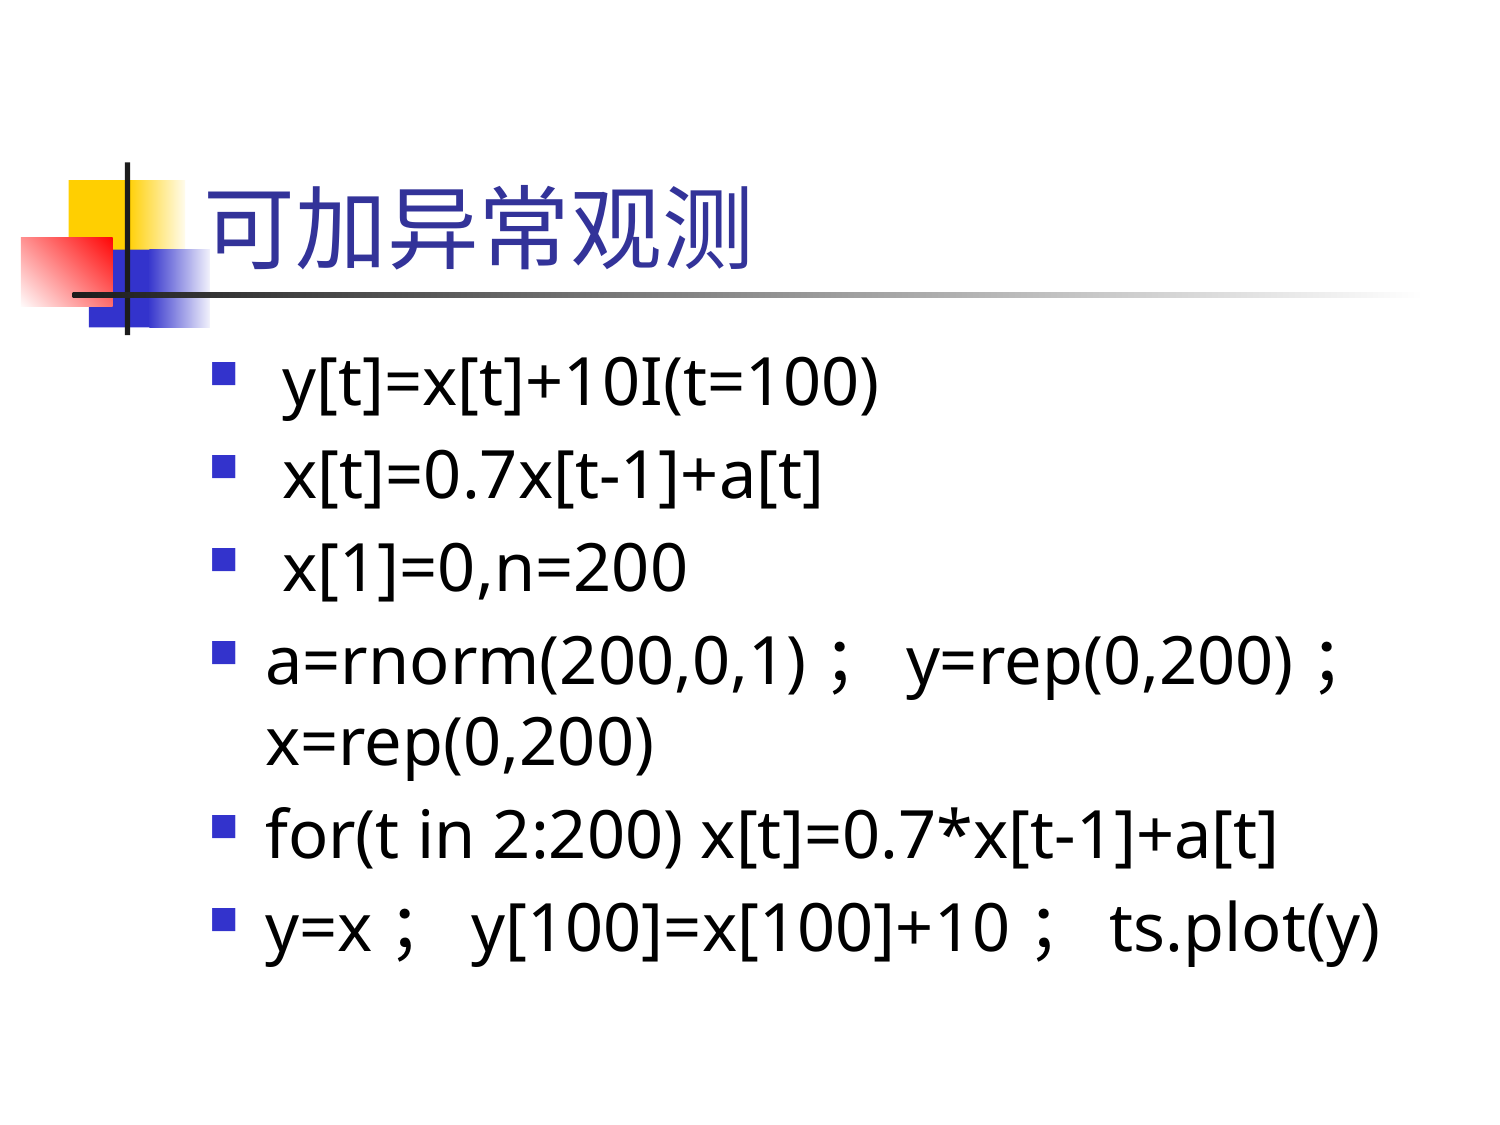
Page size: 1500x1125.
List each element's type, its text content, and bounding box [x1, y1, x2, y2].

list y[t]=x[t]+10I(t=100) x[t]=0.7x[t-1]+a[t] x[1]=0,n=200 a=rnorm(200,0,1)；y=rep(0,200)；x=rep(0,200) for(t in 2:200) x[t]=0.7*x[t-1]+a[t] y=x；y[100]=x[100]+10；ts.plot(y) [193, 330, 1470, 1007]
title 可加异常观测 [188, 101, 1468, 289]
